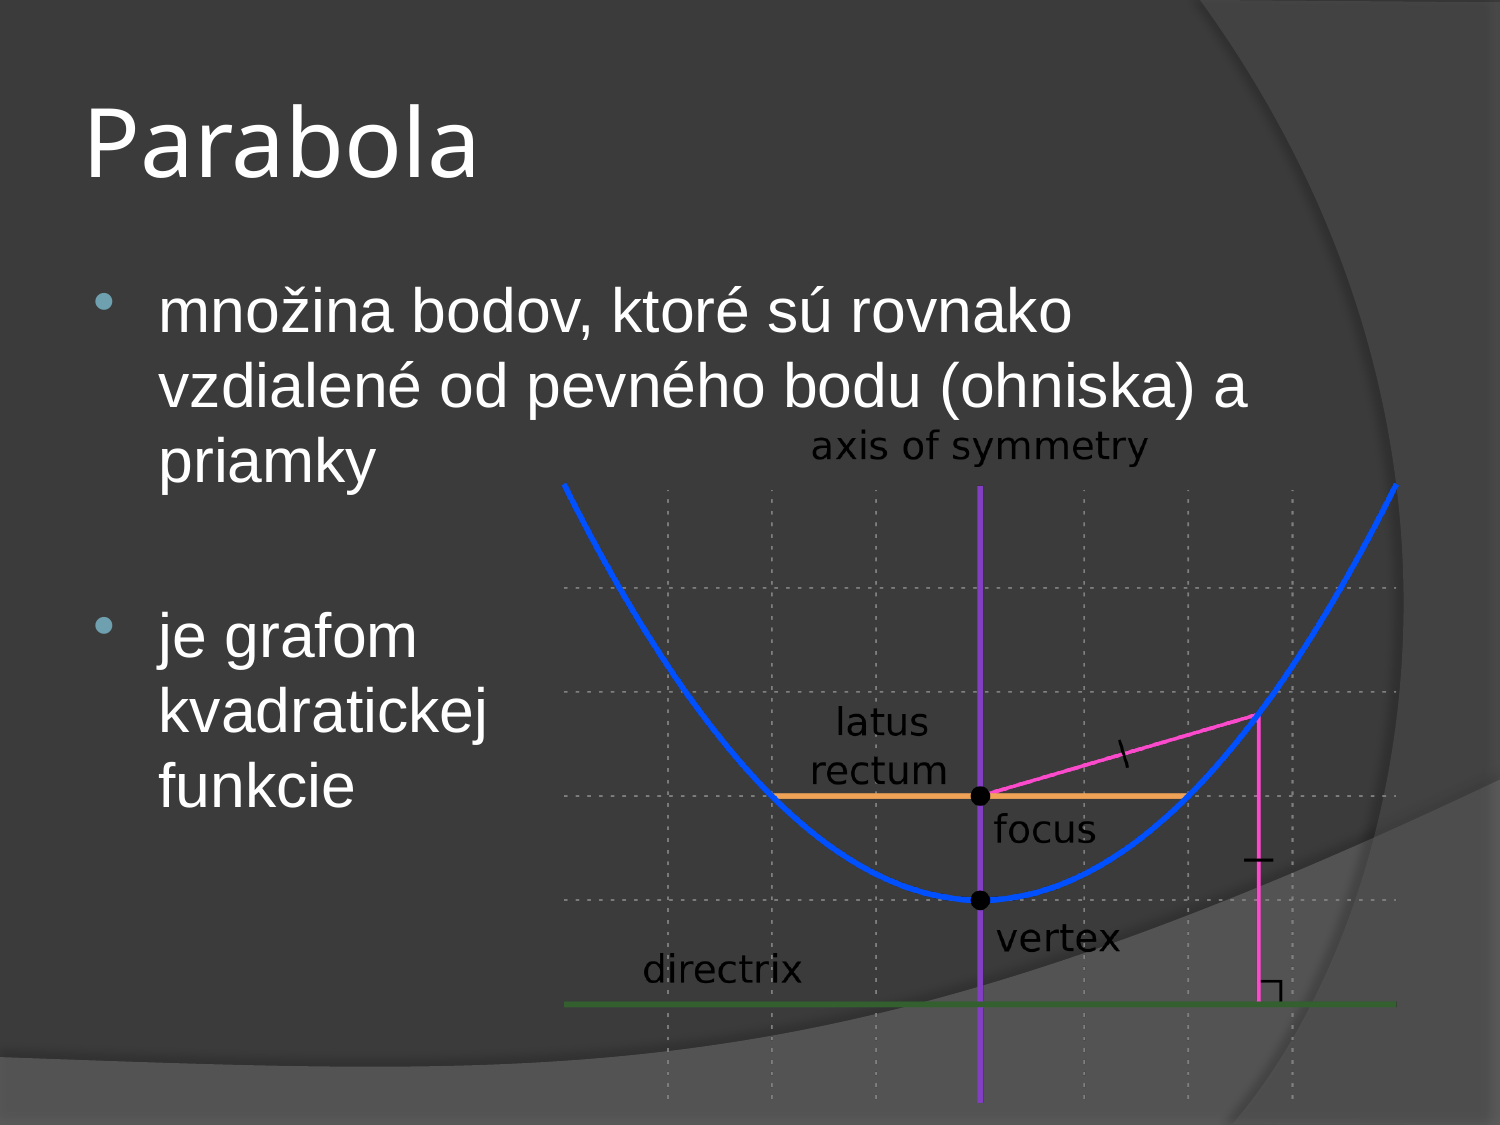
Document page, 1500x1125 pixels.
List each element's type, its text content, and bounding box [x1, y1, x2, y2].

title Parabola [75, 45, 1300, 233]
picture [540, 408, 1418, 1125]
